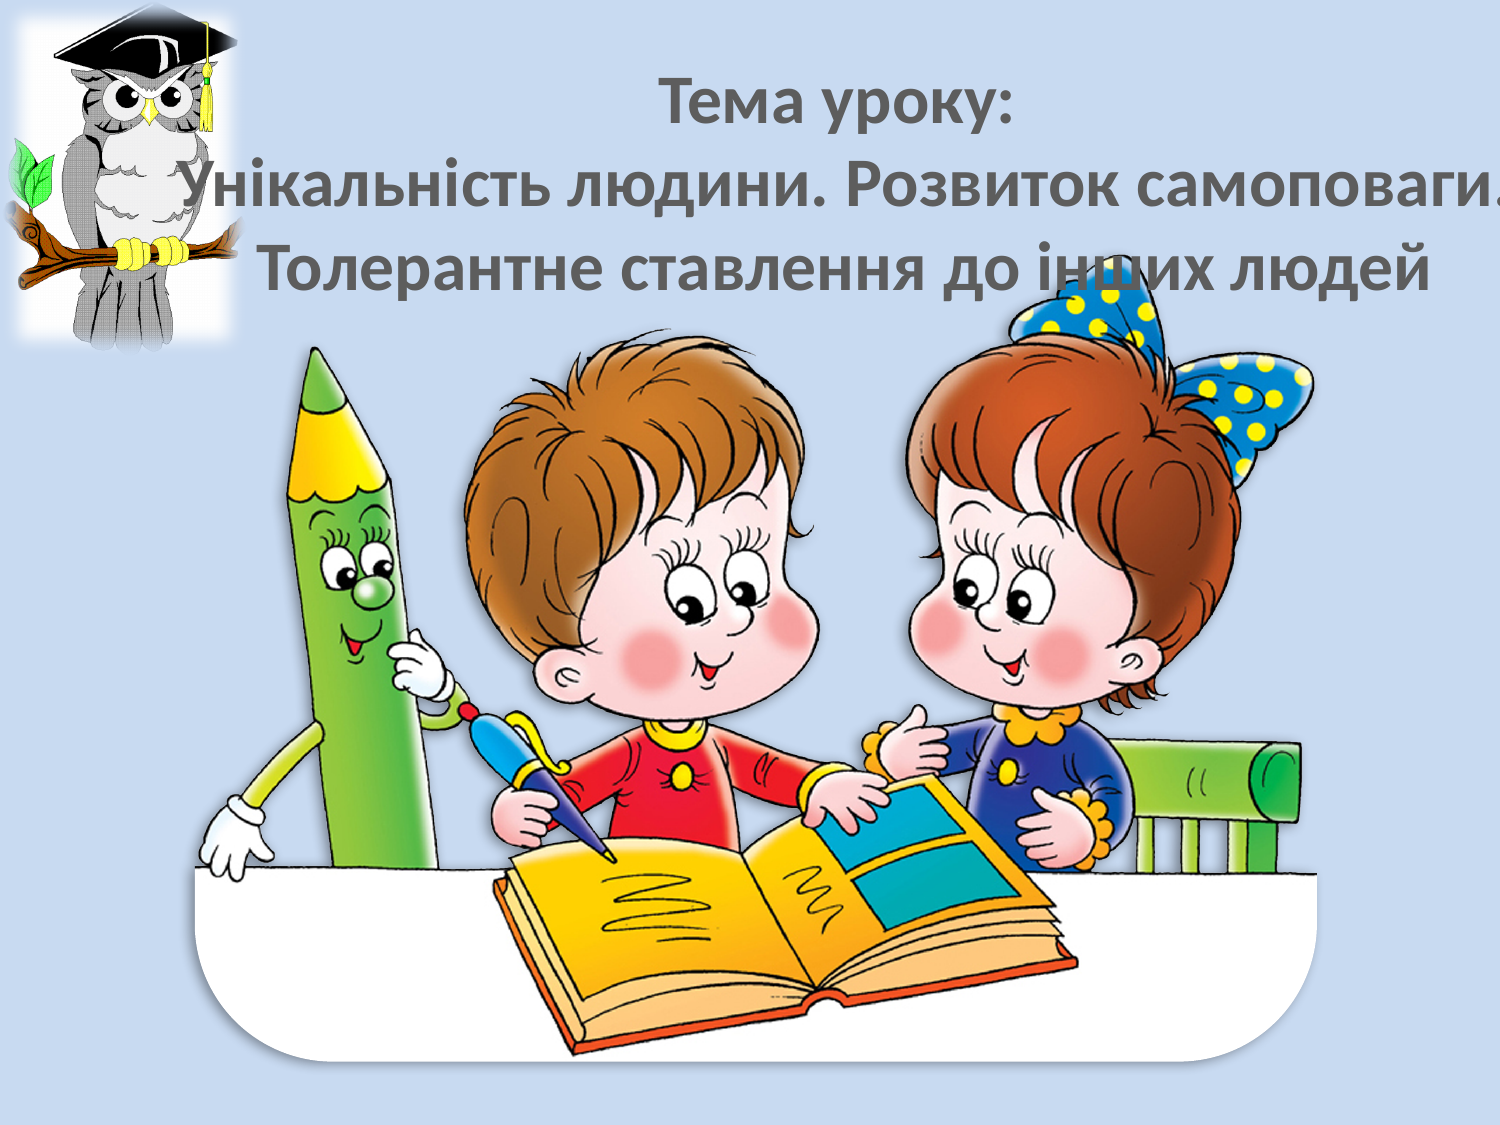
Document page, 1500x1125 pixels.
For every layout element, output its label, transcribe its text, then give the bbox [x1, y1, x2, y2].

title Тема уроку: Унікальність людини. Розвиток самоповаги. Толерантне ставлення до інших людей [250, 2, 1500, 355]
picture [0, 0, 1318, 1062]
